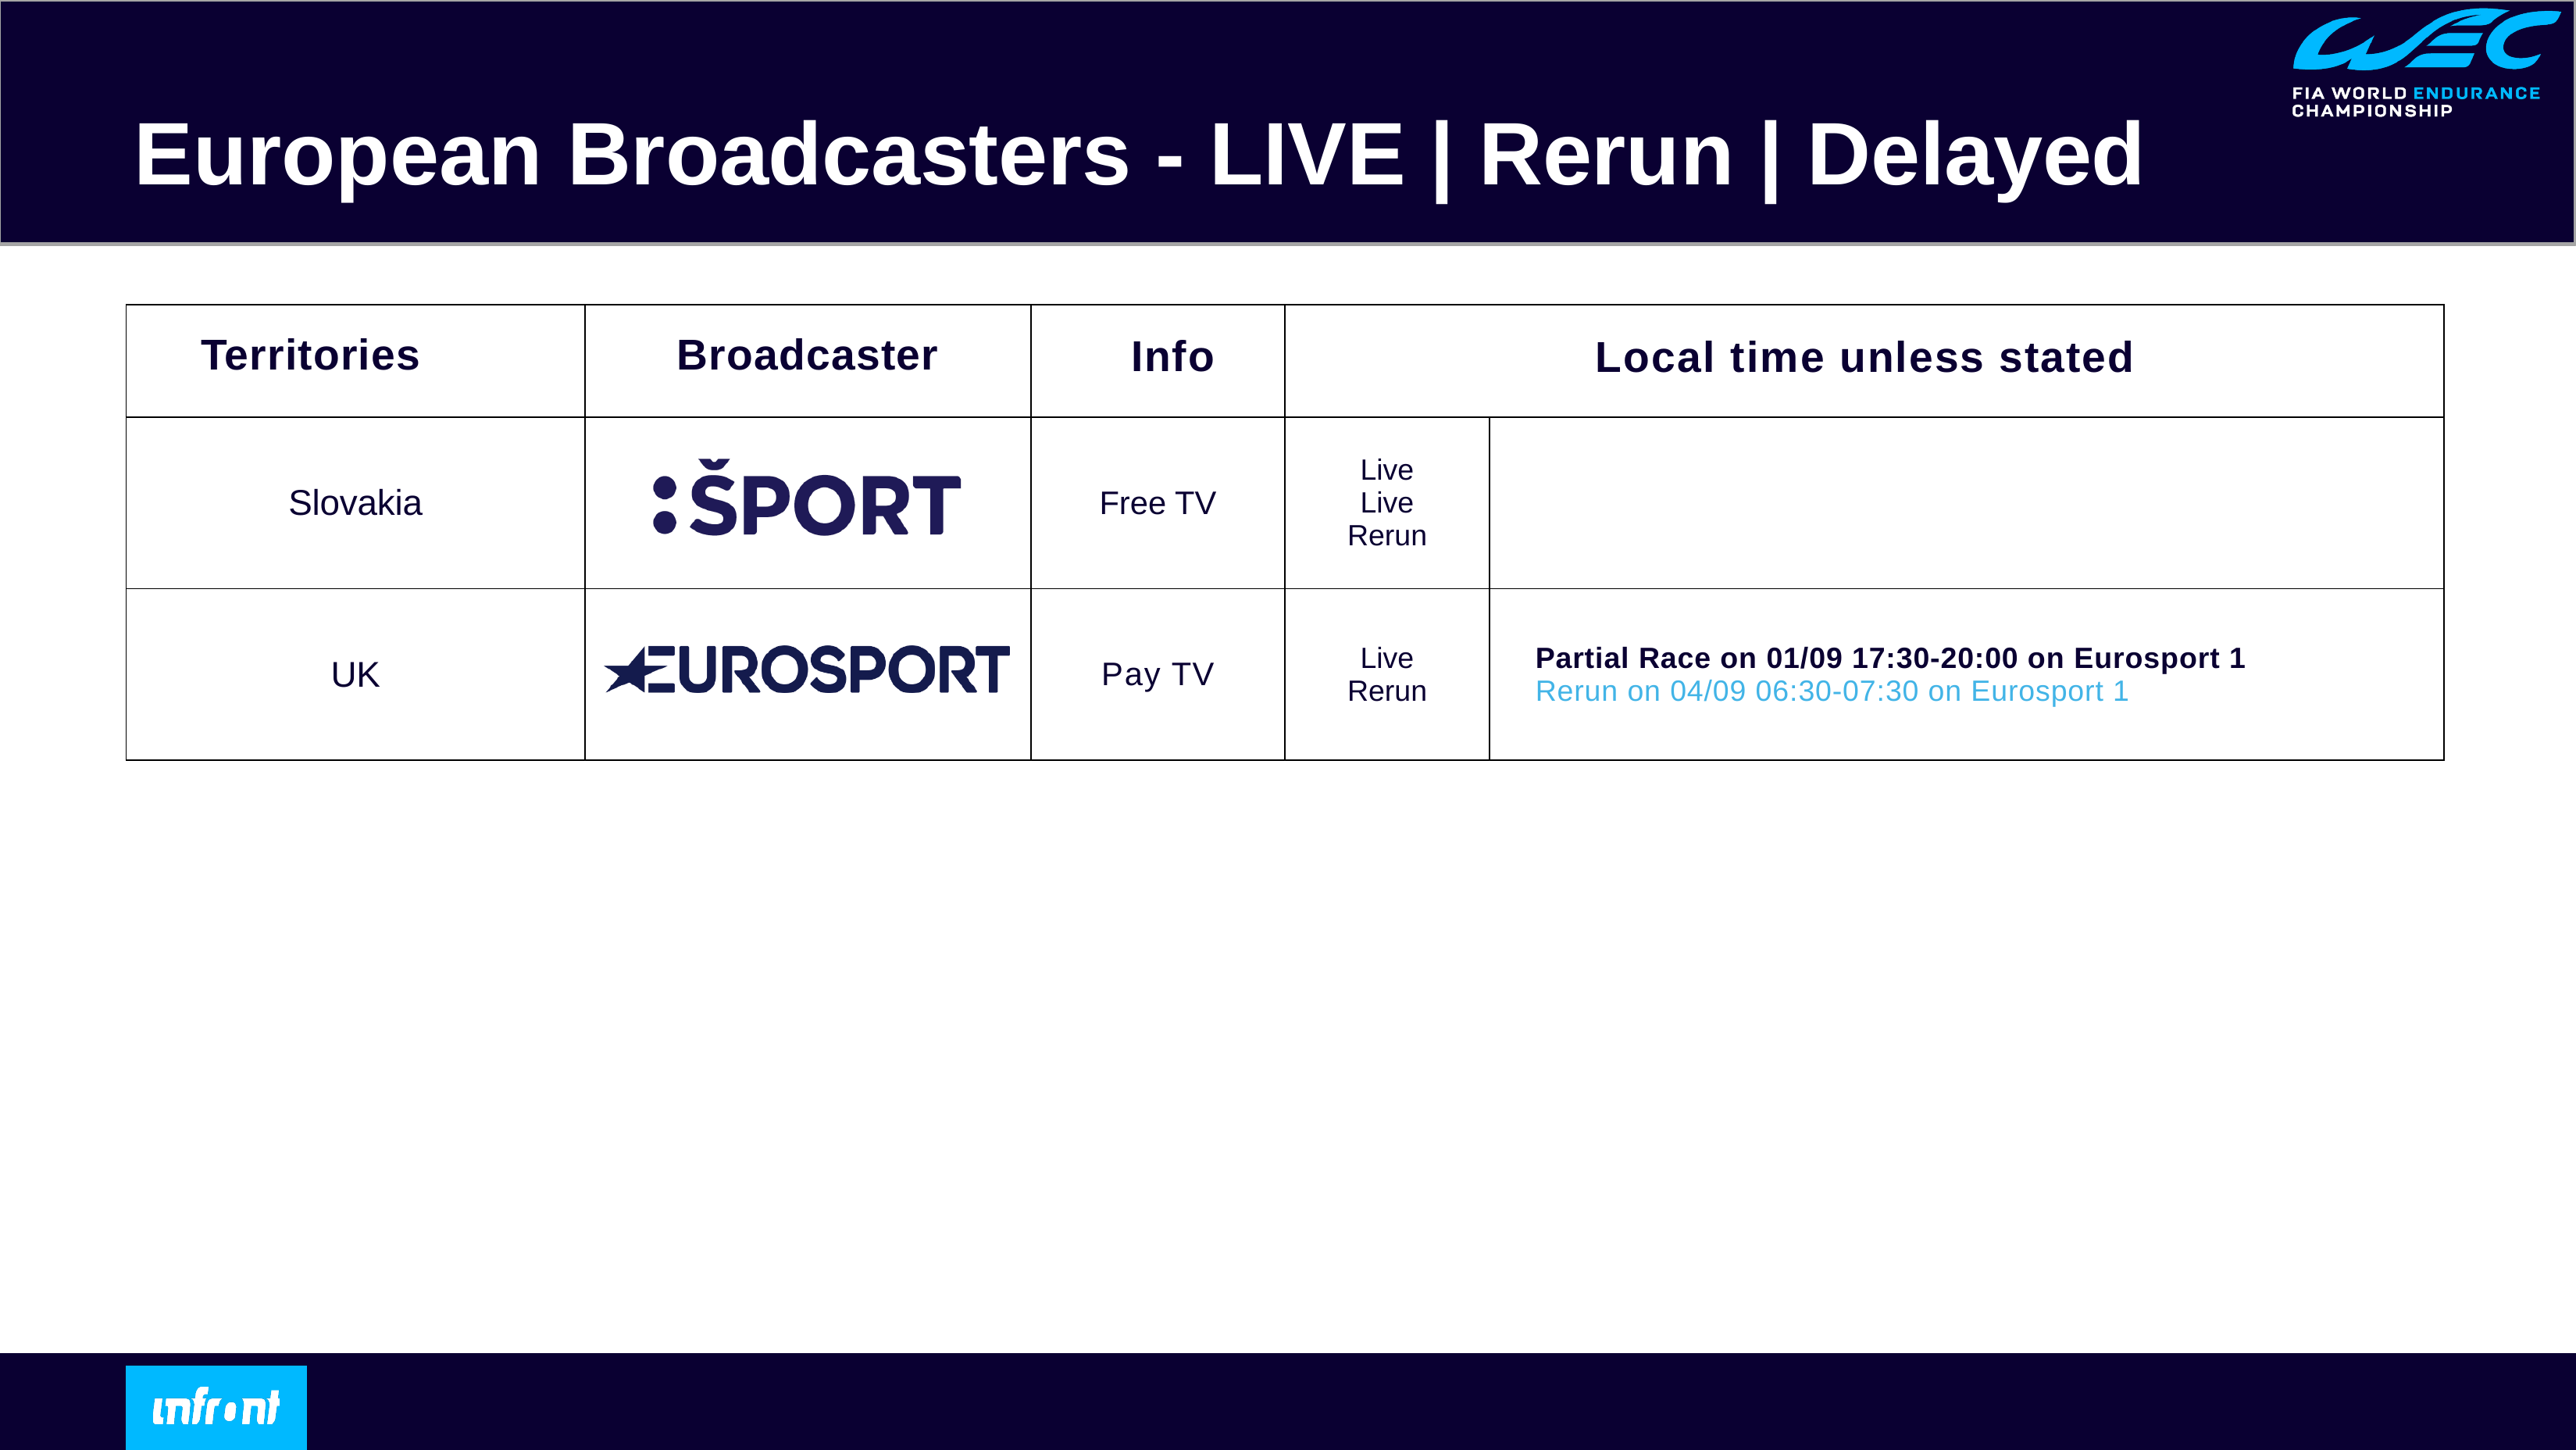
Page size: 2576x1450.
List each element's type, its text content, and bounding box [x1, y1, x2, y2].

text_box [2401, 0, 2576, 246]
table_cell [1490, 418, 2443, 588]
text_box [126, 1366, 308, 1450]
table_cell Live Live Rerun [1286, 418, 1489, 588]
text_box [0, 1353, 2576, 1450]
table_header Broadcaster [586, 305, 1030, 416]
text_box [0, 0, 2287, 246]
table_cell Slovakia [127, 418, 584, 588]
table_cell [586, 418, 1030, 588]
picture [2286, 2, 2567, 123]
title European Broadcasters - LIVE | Rerun | Delayed [132, 94, 2401, 304]
table_cell Live Rerun [1286, 589, 1489, 759]
picture [643, 451, 966, 558]
table_header Info [1032, 305, 1284, 416]
table_cell Pay TV [1032, 589, 1284, 759]
table_cell Partial Race on 01/09 17:30-20:00 on Eurosport 1 Rerun on 04/09 06:30-07:30 on Eurosport 1 [1490, 589, 2443, 759]
table_cell [586, 589, 1030, 759]
table_header Territories [127, 305, 584, 416]
table_cell UK [127, 589, 584, 759]
picture [604, 645, 1011, 693]
table_header Local time unless stated [1286, 305, 2443, 416]
table_cell Free TV [1032, 418, 1284, 588]
